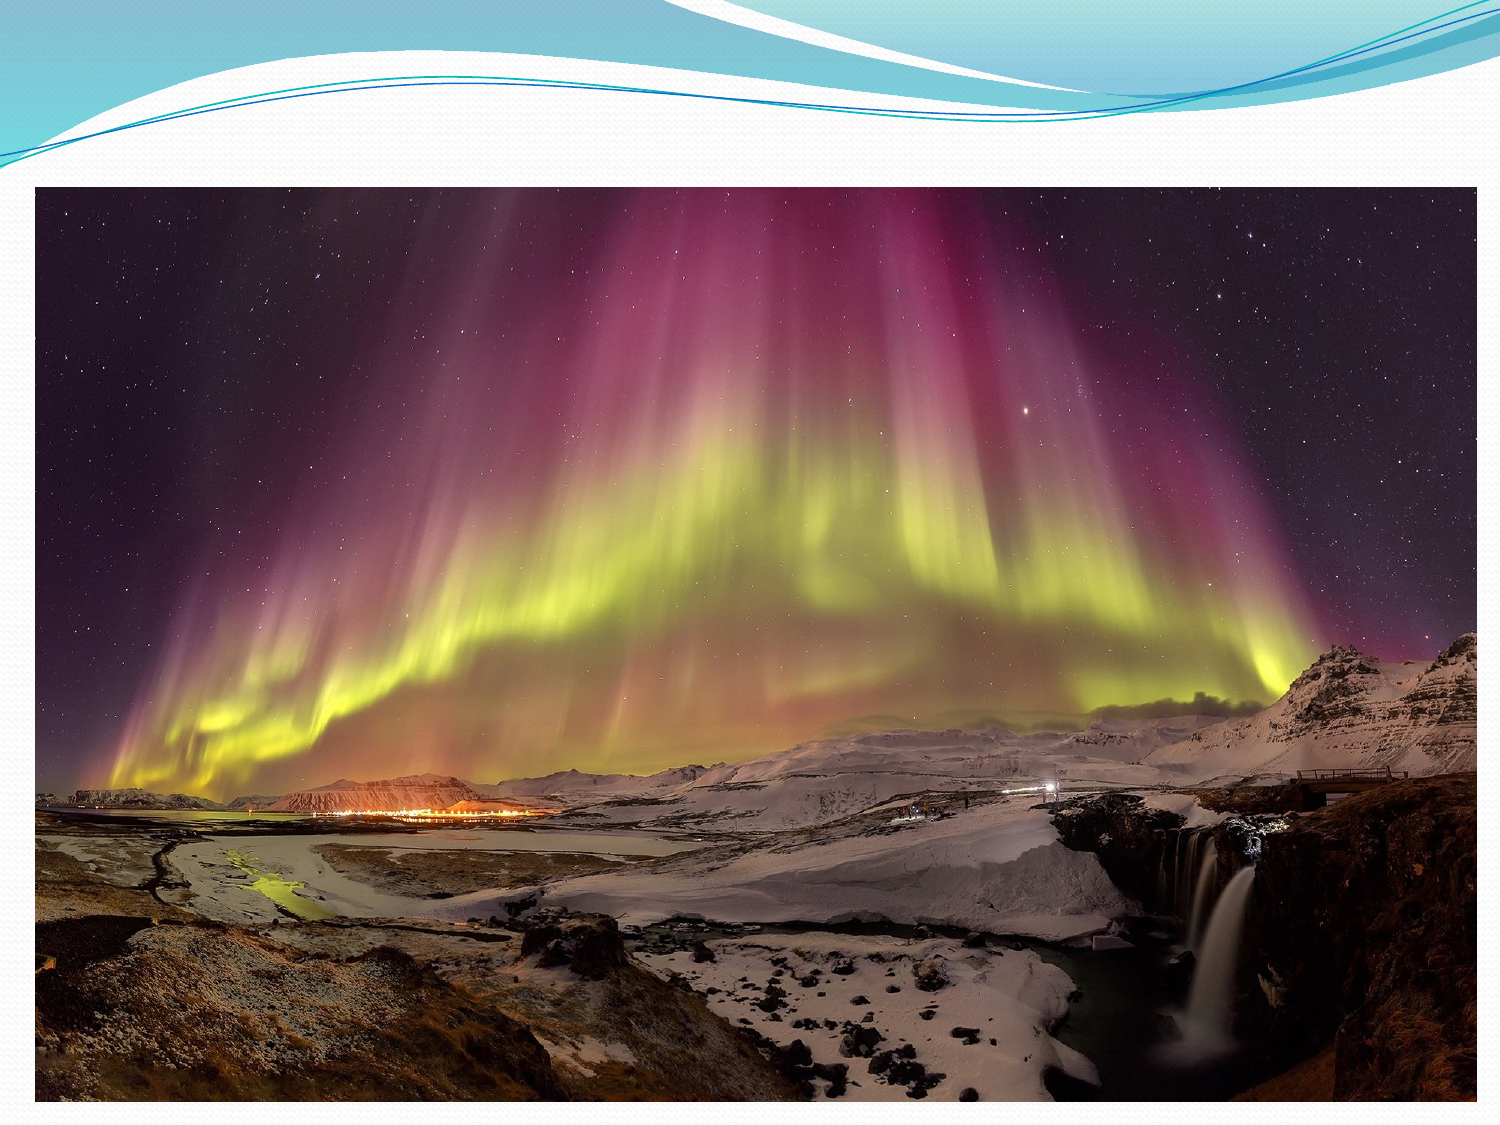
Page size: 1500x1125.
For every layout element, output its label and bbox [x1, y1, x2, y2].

picture [34, 187, 1477, 1102]
